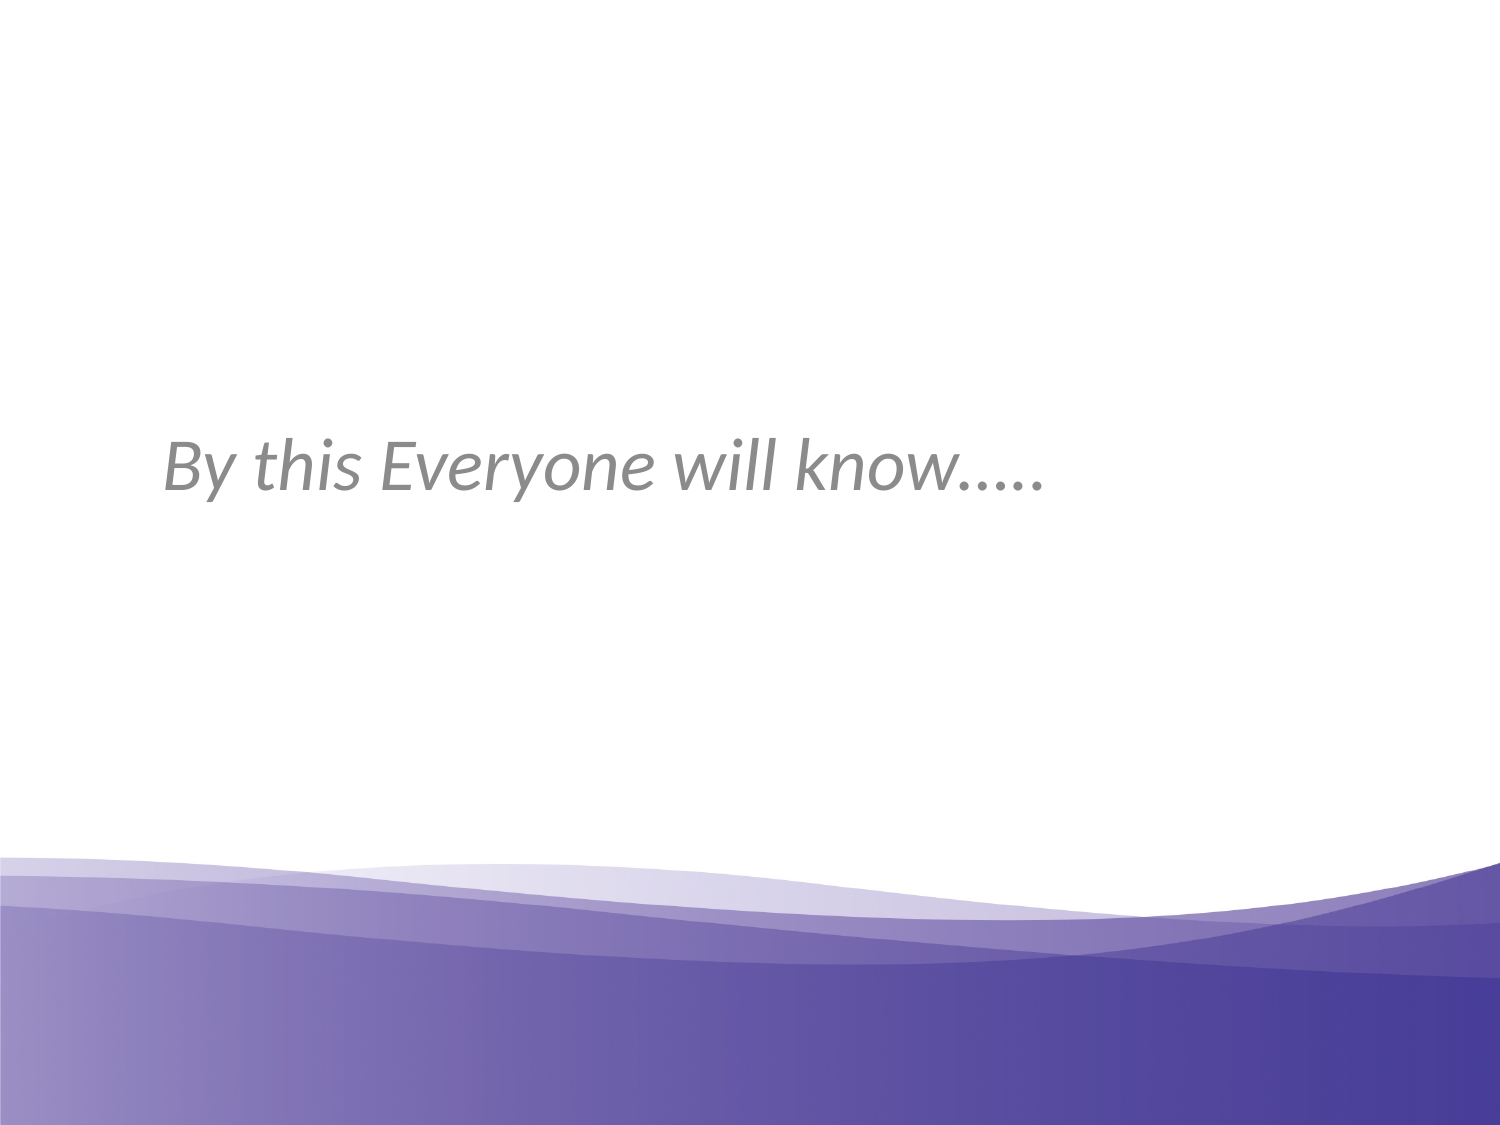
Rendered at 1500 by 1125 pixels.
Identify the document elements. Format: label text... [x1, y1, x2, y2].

picture [0, 855, 1500, 1125]
subtitle By this Everyone will know….. [147, 219, 1365, 853]
